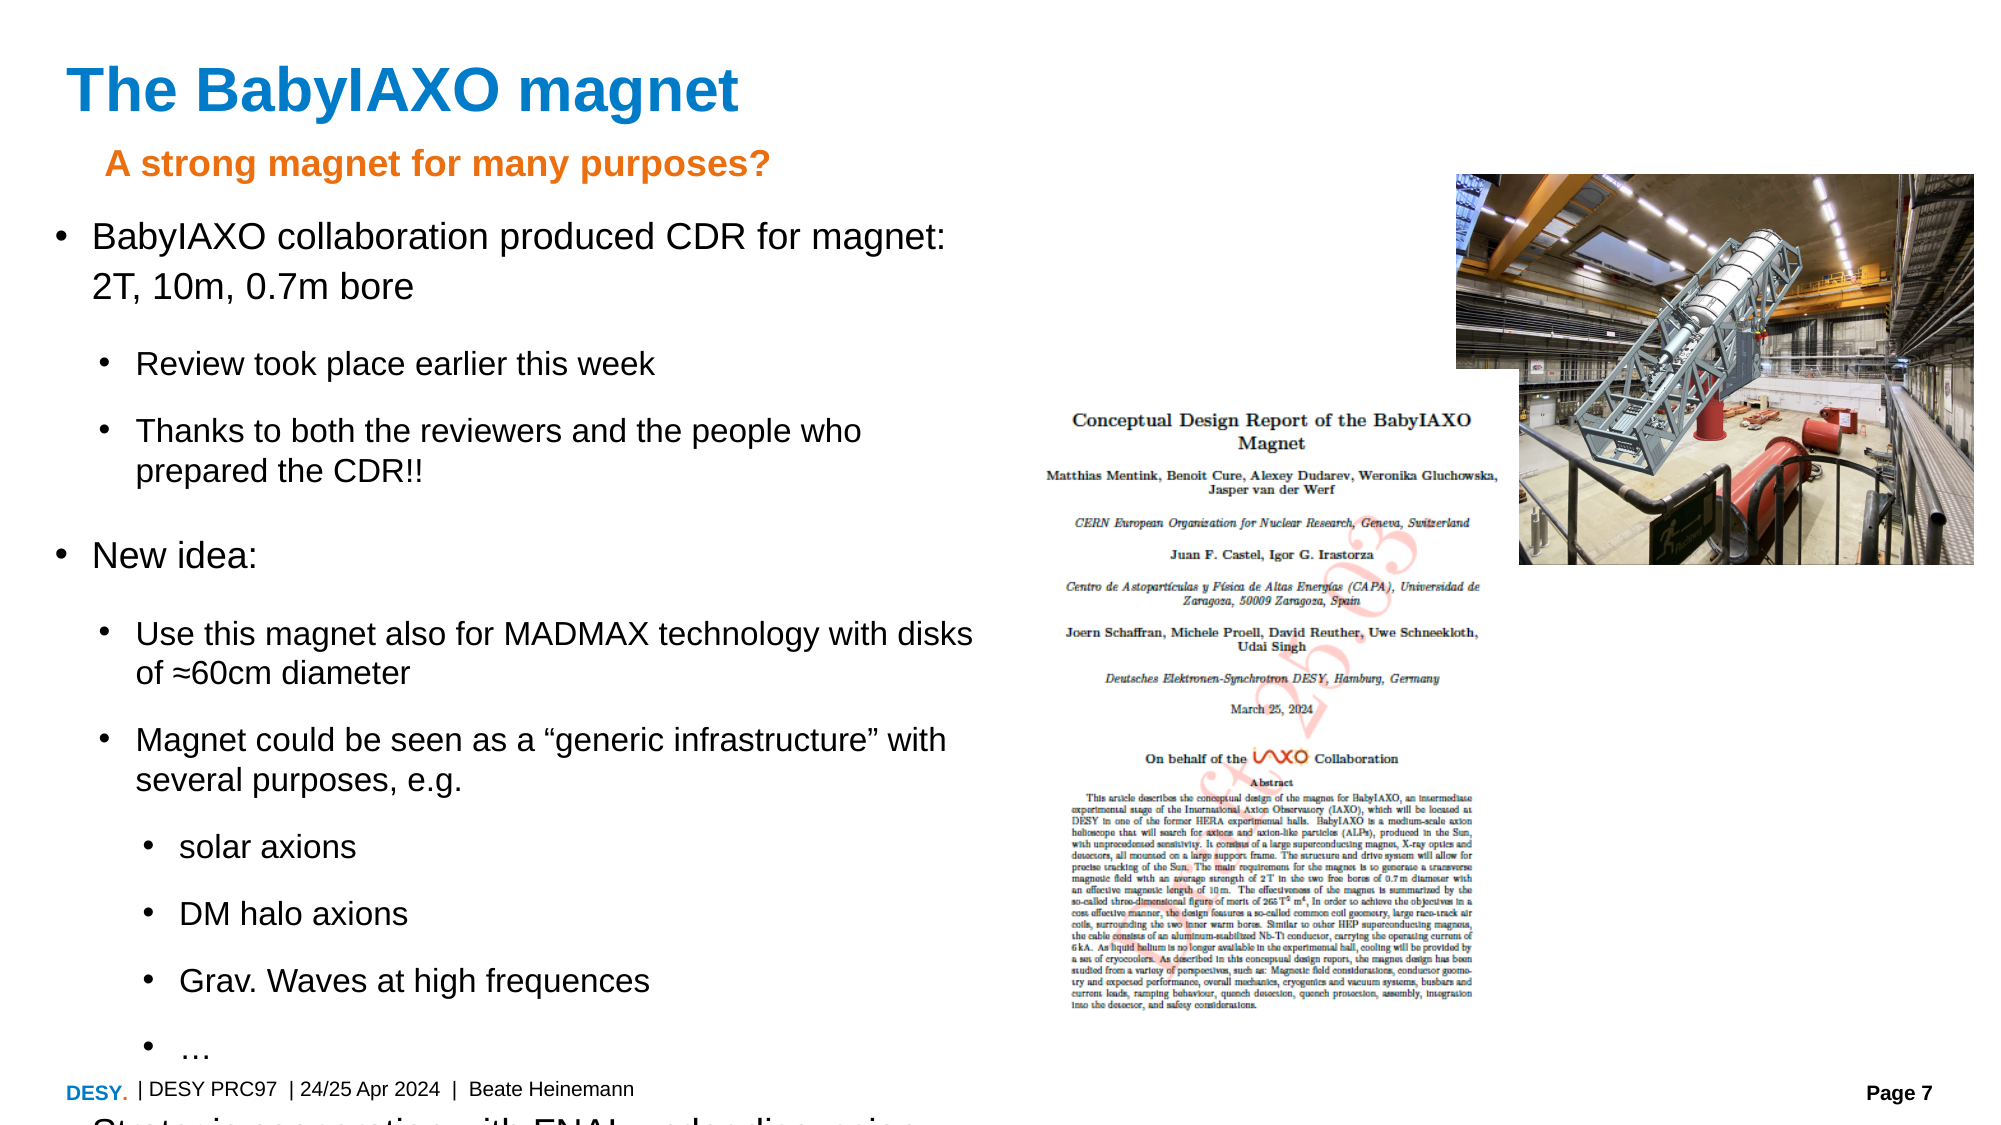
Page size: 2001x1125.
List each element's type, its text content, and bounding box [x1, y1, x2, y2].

title The BabyIAXO magnet [66, 57, 1933, 132]
list BabyIAXO collaboration produced CDR for magnet: 2T, 10m, 0.7m bore Review took place earlier this week Thanks to both the reviewers and the people who prepared the CDR!! New idea: Use this magnet also for MADMAX technology with disks of ≈60cm diameter Magnet could be seen as a “generic infrastructure” with several purposes, e.g. solar axions DM halo axions Grav. Waves at high frequences … Strategic cooperation with FNAL under discussion [55, 208, 989, 1030]
footer | DESY PRC97 | 24/25 Apr 2024 | Beate Heinemann [137, 1075, 1762, 1106]
picture [1000, 174, 1974, 1053]
list A strong magnet for many purposes? [66, 134, 1933, 197]
